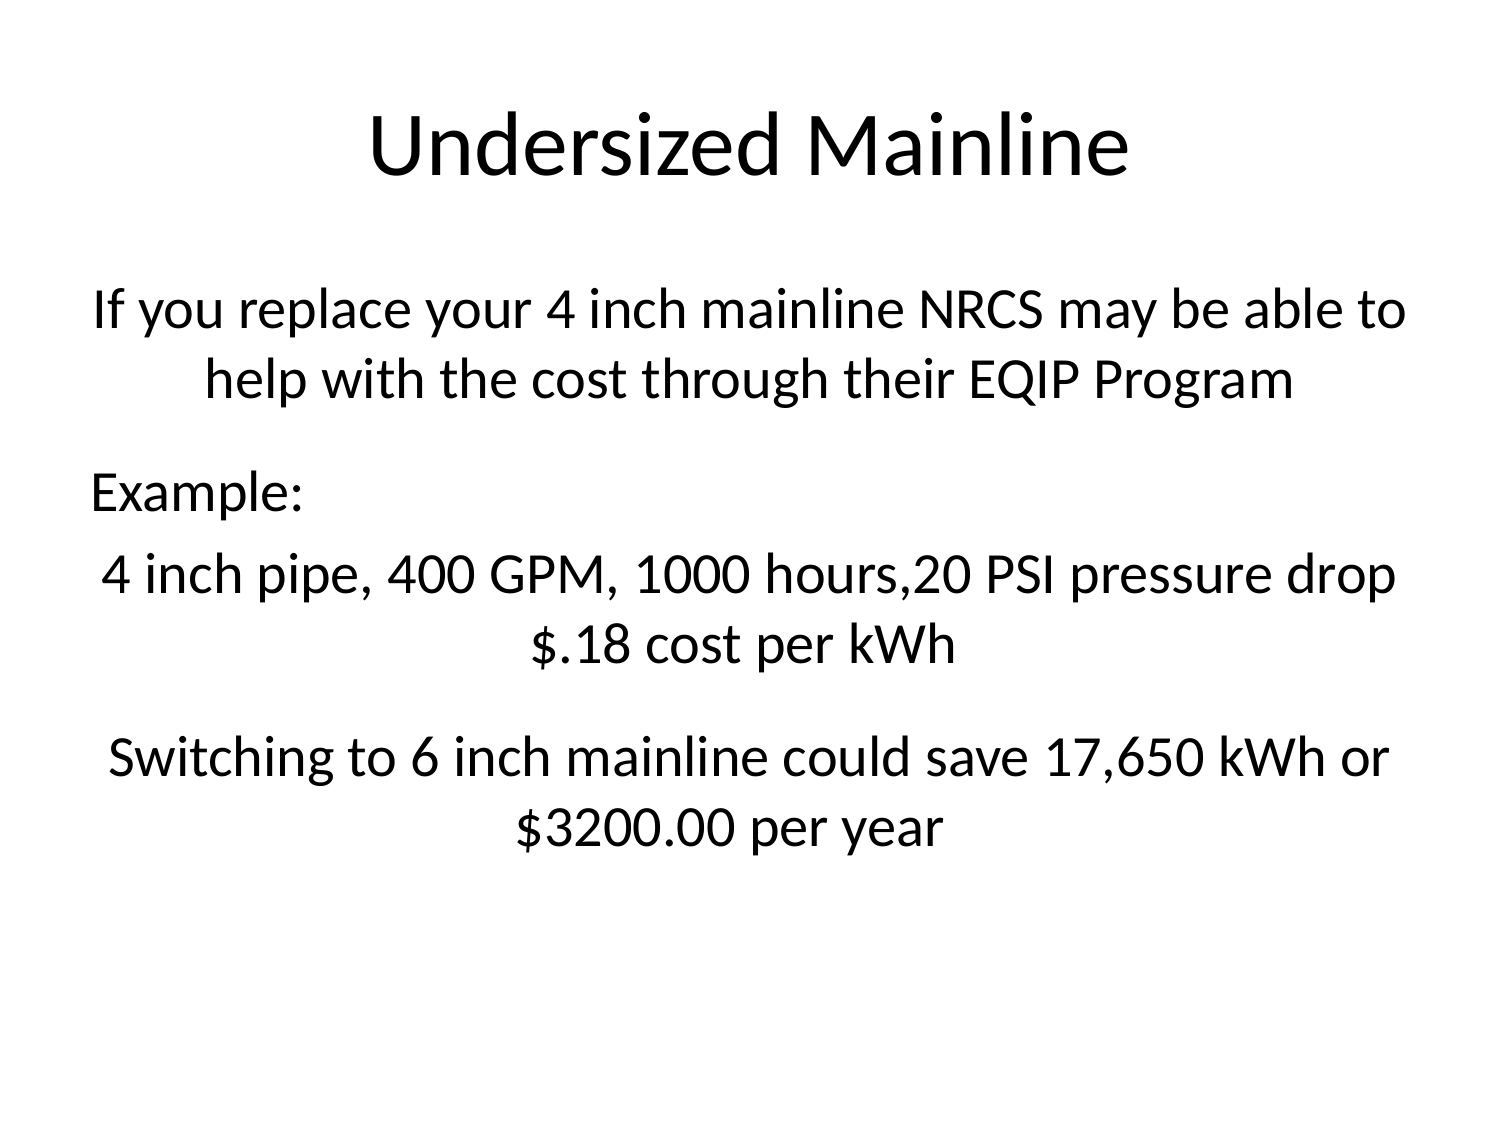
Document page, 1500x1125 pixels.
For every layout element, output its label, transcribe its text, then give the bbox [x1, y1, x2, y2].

title Undersized Mainline [75, 45, 1425, 233]
list If you replace your 4 inch mainline NRCS may be able to help with the cost through their EQIP Program Example: 4 inch pipe, 400 GPM, 1000 hours,20 PSI pressure drop $.18 cost per kWh Switching to 6 inch mainline could save 17,650 kWh or $3200.00 per year [75, 262, 1425, 1005]
